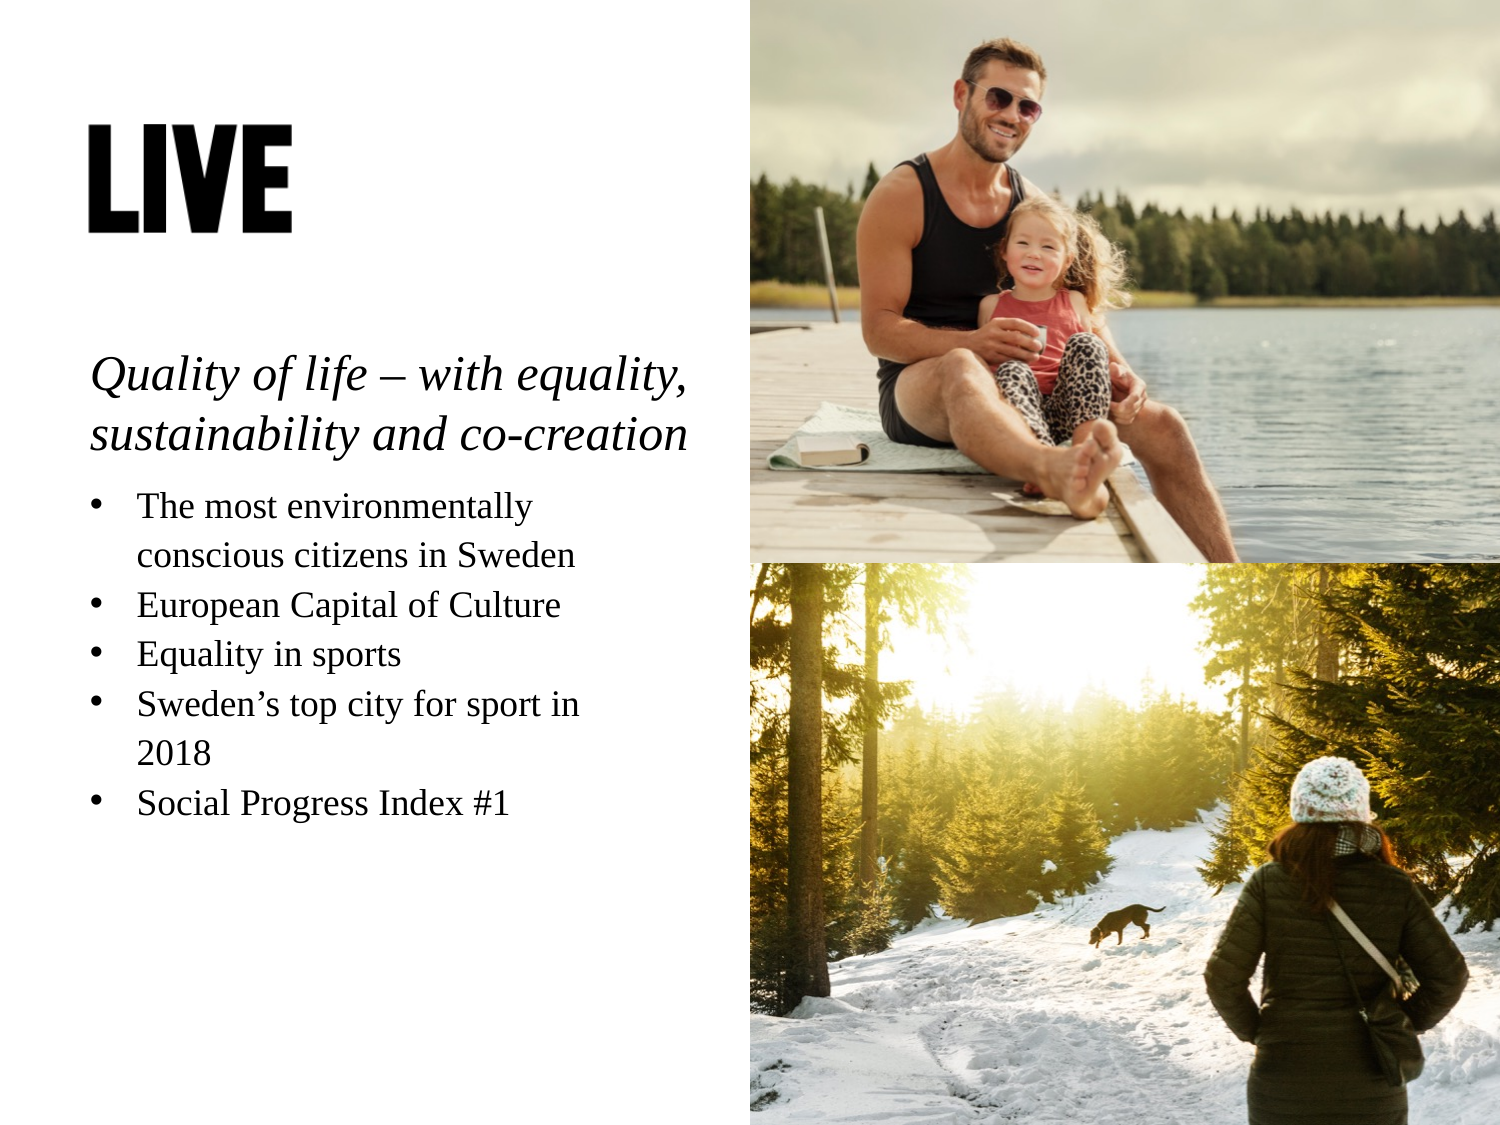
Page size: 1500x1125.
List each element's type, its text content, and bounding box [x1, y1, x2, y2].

text_box The most environmentally conscious citizens in Sweden European Capital of Culture Equality in sports Sweden’s top city for sport in 2018 Social Progress Index #1 [74, 468, 664, 880]
picture [83, 0, 1500, 1125]
text_box Quality of life – with equality, sustainability and co-creation [74, 333, 744, 468]
